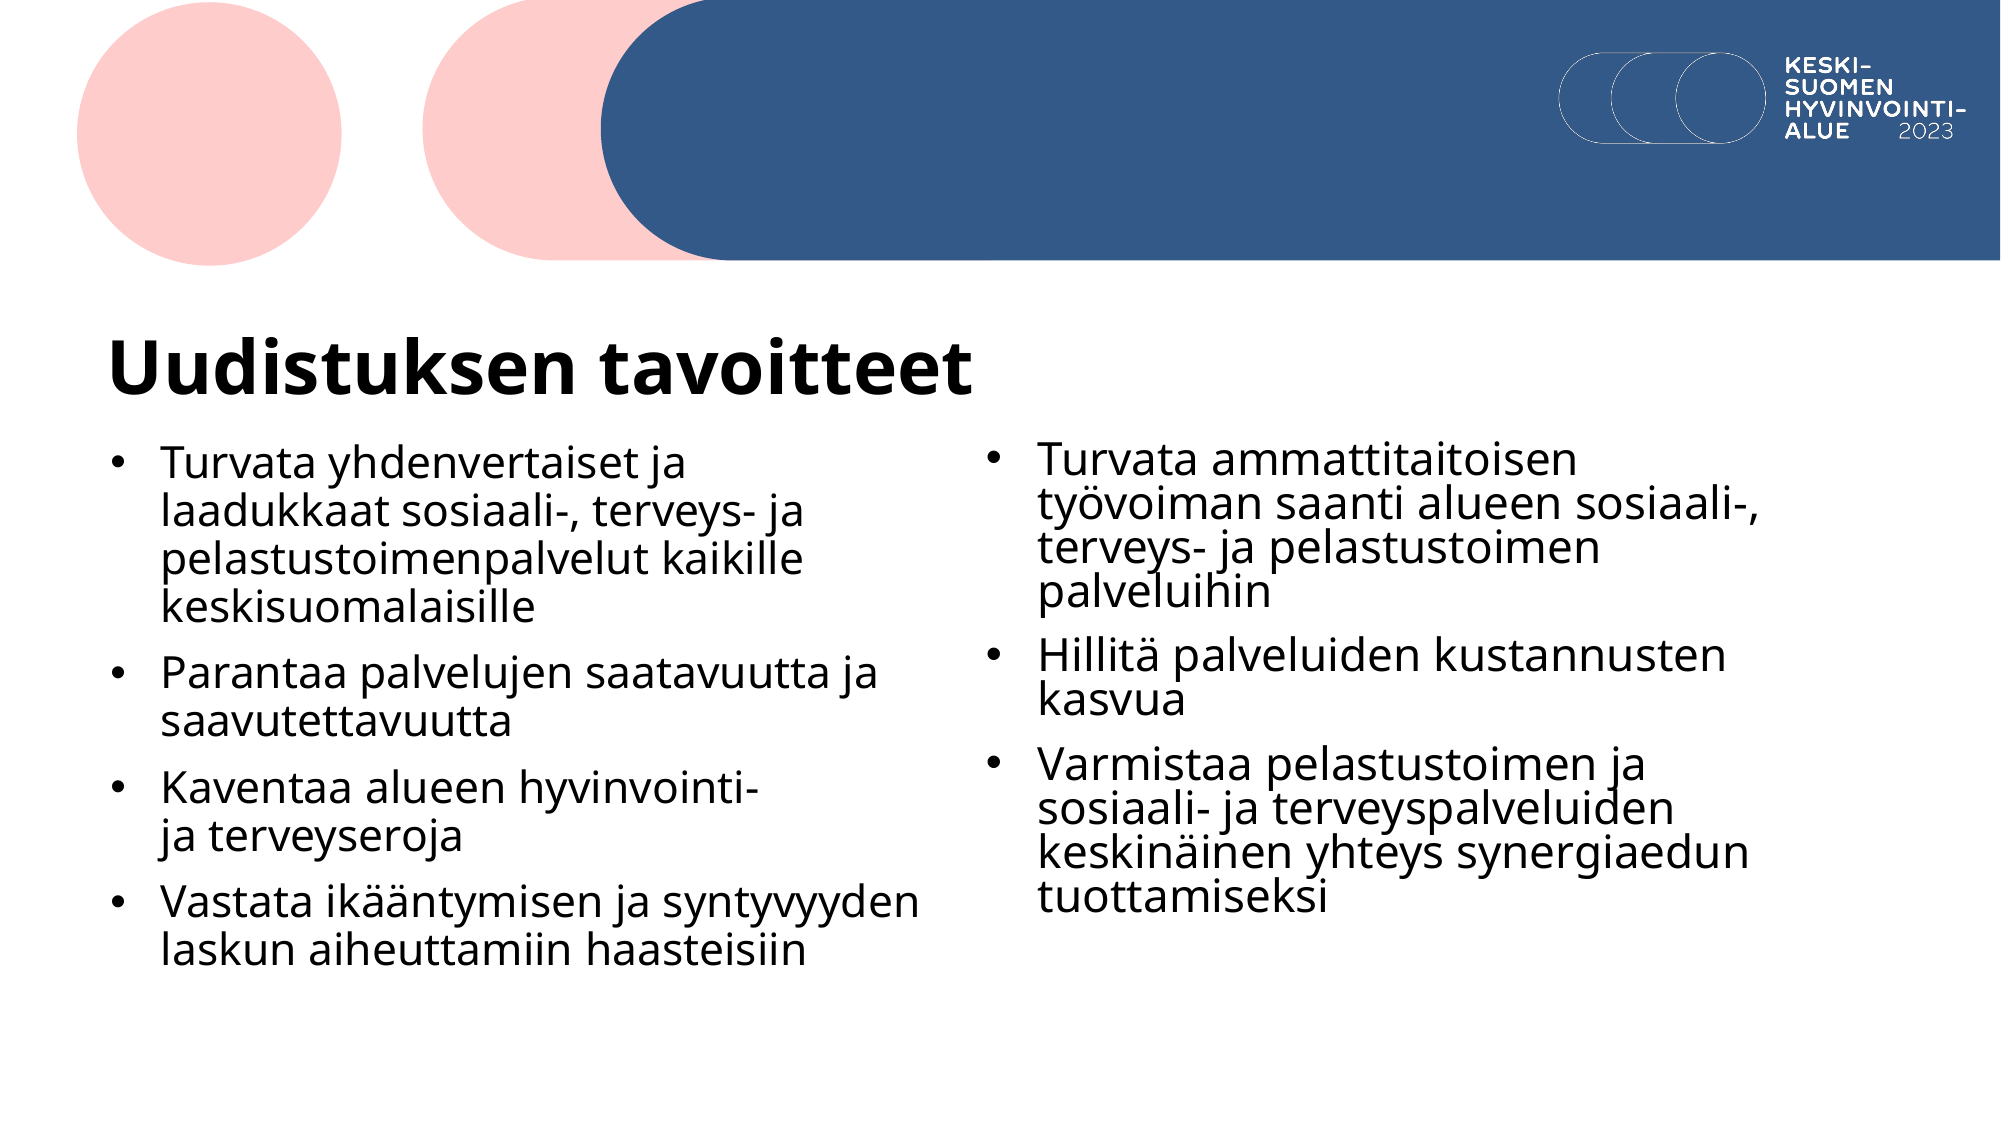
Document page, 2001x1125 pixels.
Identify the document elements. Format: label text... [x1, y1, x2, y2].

title Uudistuksen tavoitteet [91, 301, 1817, 418]
picture [1517, 7, 2001, 201]
list Turvata ammattitaitoisen työvoiman saanti alueen sosiaali-, terveys- ja pelastustoimen palveluihin Hillitä palveluiden kustannusten kasvua Varmistaa pelastustoimen ja sosiaali- ja terveyspalveluiden keskinäinen yhteys synergiaedun tuottamiseksi [966, 432, 1817, 1014]
list Turvata yhdenvertaiset ja laadukkaat sosiaali-, terveys- ja pelastustoimenpalvelut kaikille keskisuomalaisille Parantaa palvelujen saatavuutta ja saavutettavuutta Kaventaa alueen hyvinvointi- ja terveyseroja Vastata ikääntymisen ja syntyvyyden laskun aiheuttamiin haasteisiin [91, 432, 942, 1014]
